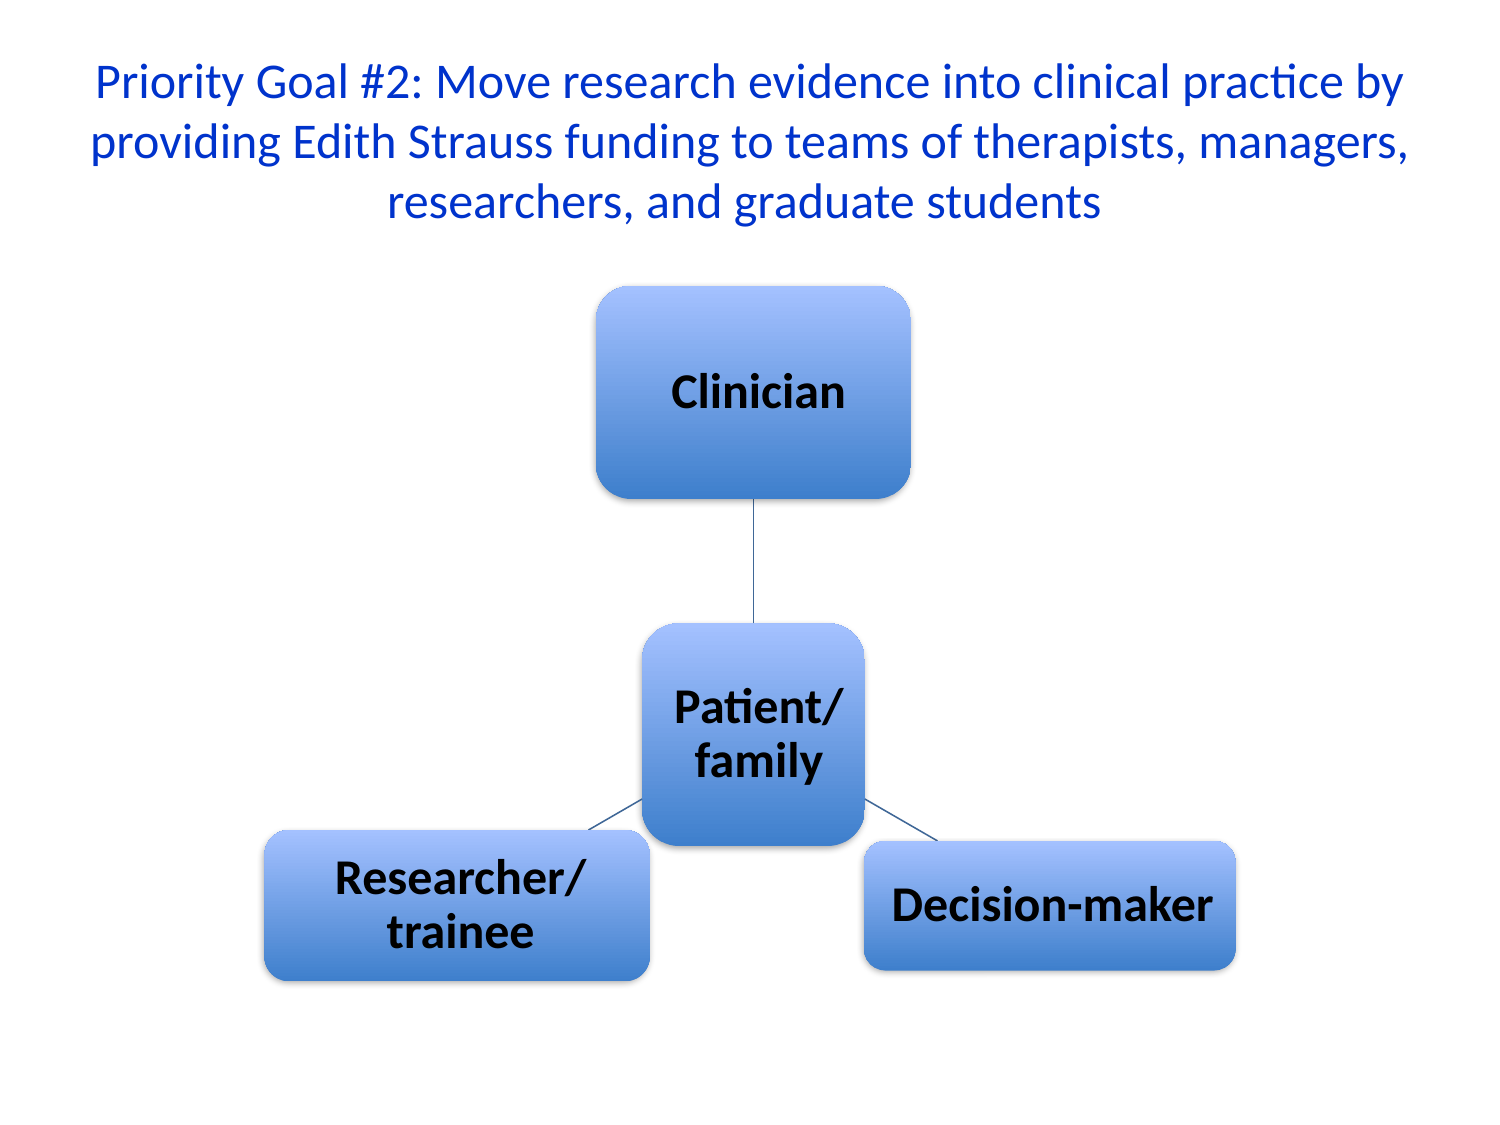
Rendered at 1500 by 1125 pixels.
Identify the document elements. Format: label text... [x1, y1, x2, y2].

title Priority Goal #2: Move research evidence into clinical practice by providing Edith Strauss funding to teams of therapists, managers, researchers, and graduate students [75, 45, 1425, 233]
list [74, 262, 1426, 1006]
